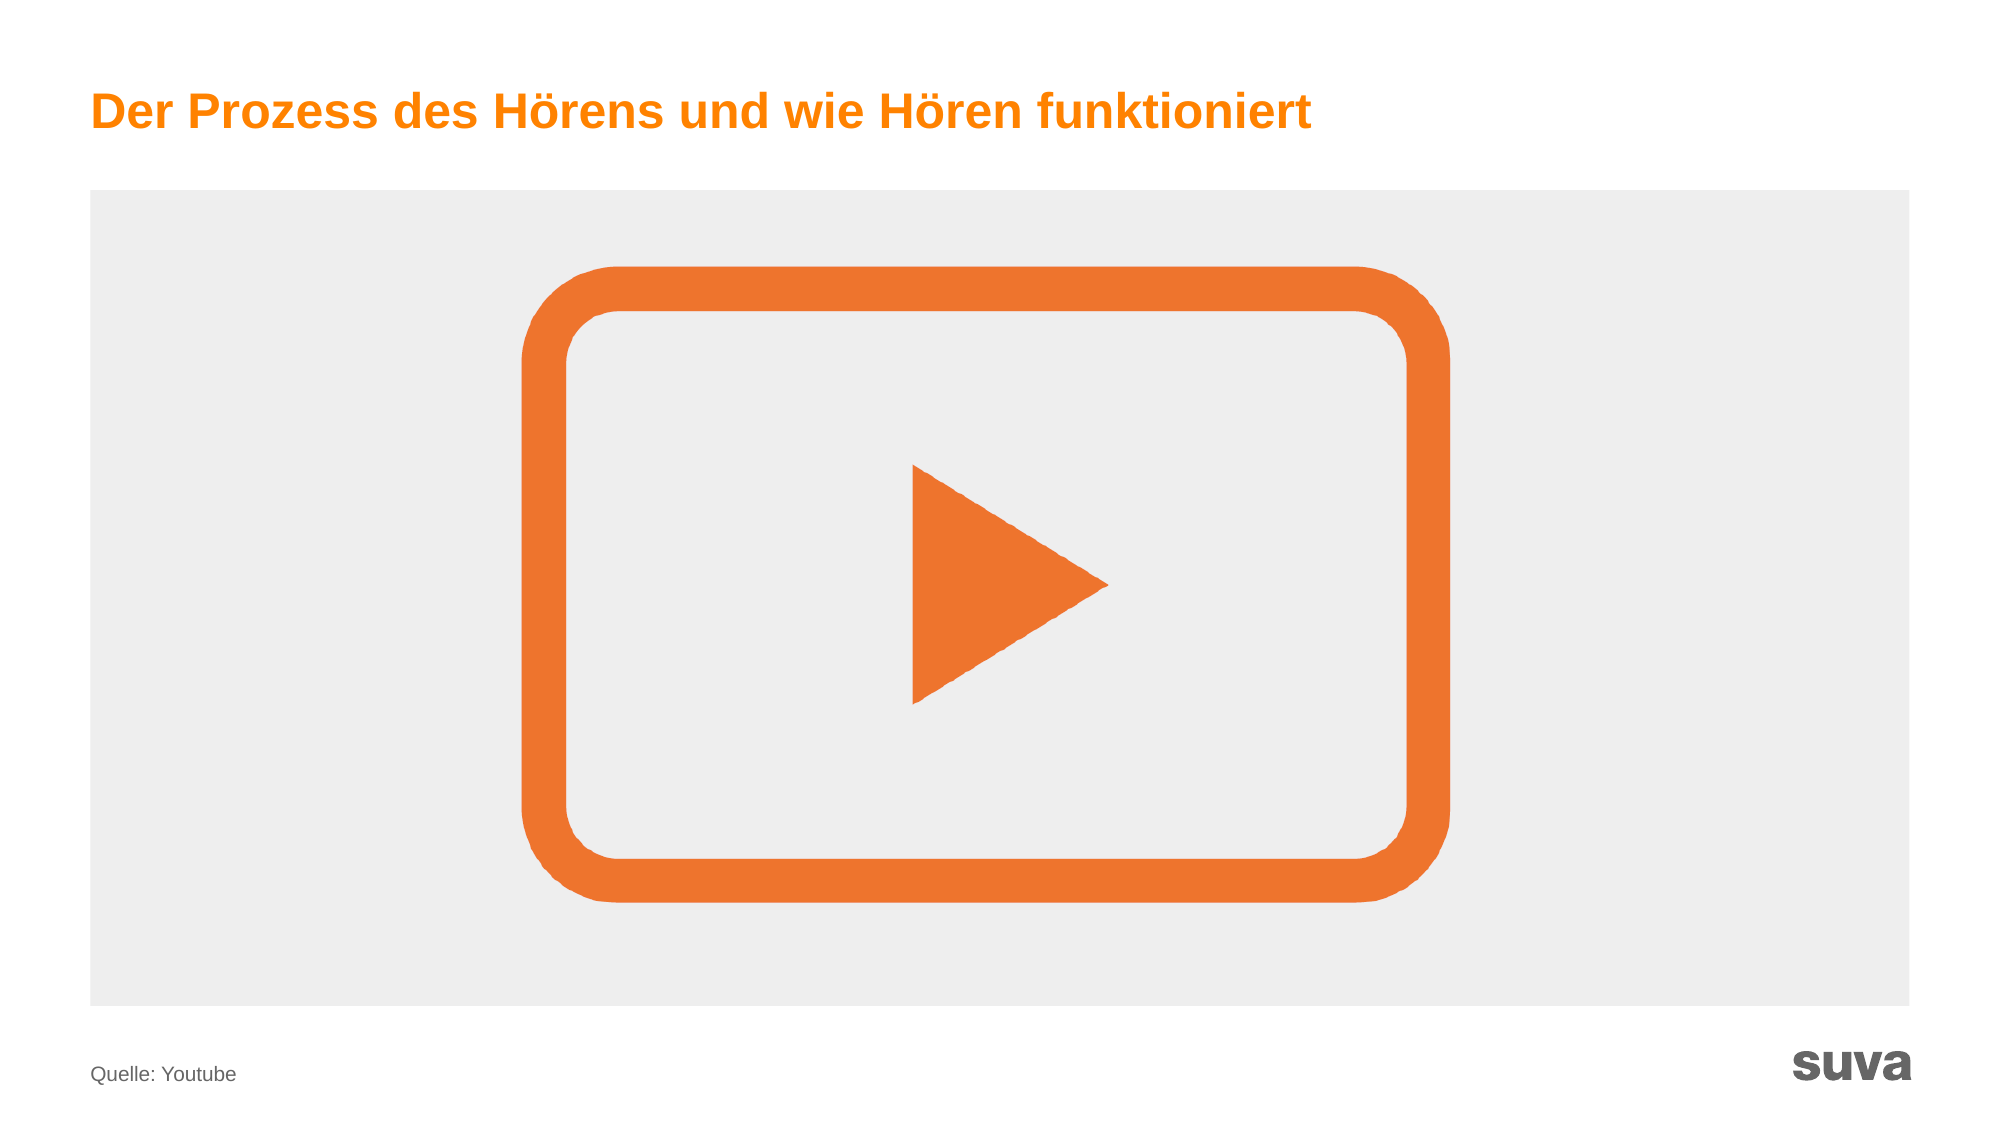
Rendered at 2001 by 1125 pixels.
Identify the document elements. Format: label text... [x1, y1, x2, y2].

slide_number Quelle: Youtube [90, 1057, 268, 1088]
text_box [90, 190, 1910, 1006]
title Der Prozess des Hörens und wie Hören funktioniert [90, 78, 1910, 190]
